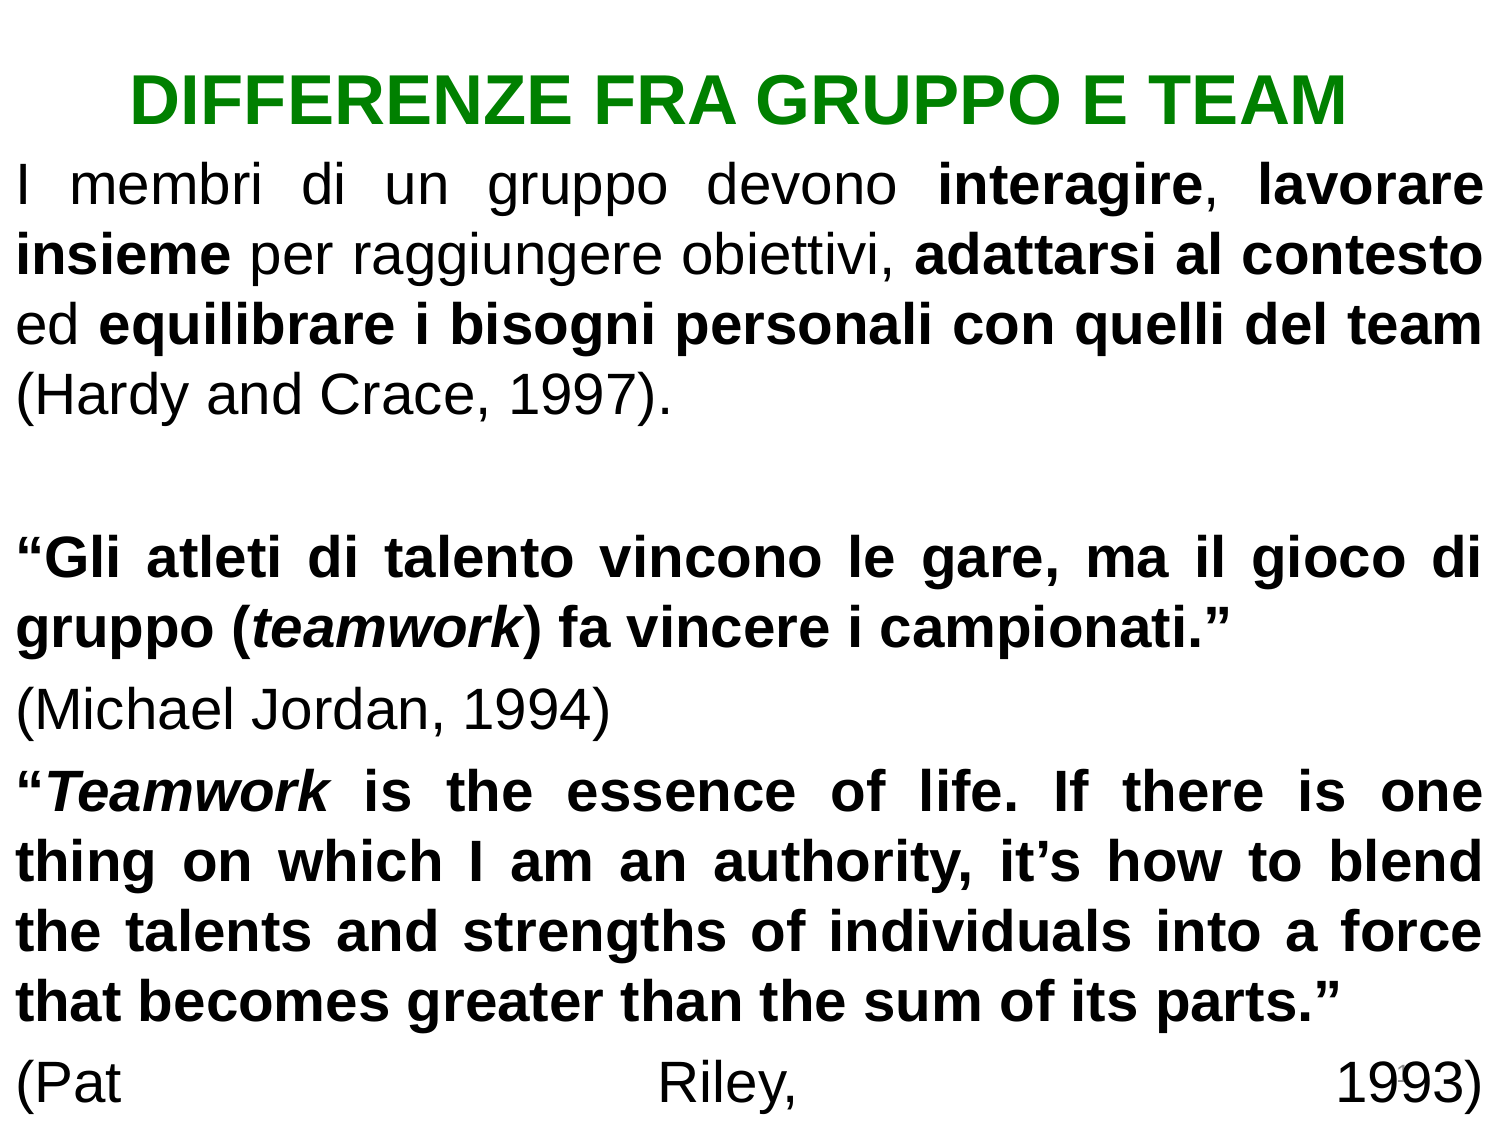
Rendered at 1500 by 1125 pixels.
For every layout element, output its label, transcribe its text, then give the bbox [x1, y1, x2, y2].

list I membri di un gruppo devono interagire, lavorare insieme per raggiungere obiettivi, adattarsi al contesto ed equilibrare i bisogni personali con quelli del team (Hardy and Crace, 1997). “Gli atleti di talento vincono le gare, ma il gioco di gruppo (teamwork) fa vincere i campionati.” (Michael Jordan, 1994) “Teamwork is the essence of life. If there is one thing on which I am an authority, it’s how to blend the talents and strengths of individuals into a force that becomes greater than the sum of its parts.” (Pat Riley, 1993) [0, 138, 1500, 882]
slide_number 1 [1074, 1042, 1425, 1103]
title DIFFERENZE FRA GRUPPO E TEAM [0, 45, 1500, 138]
